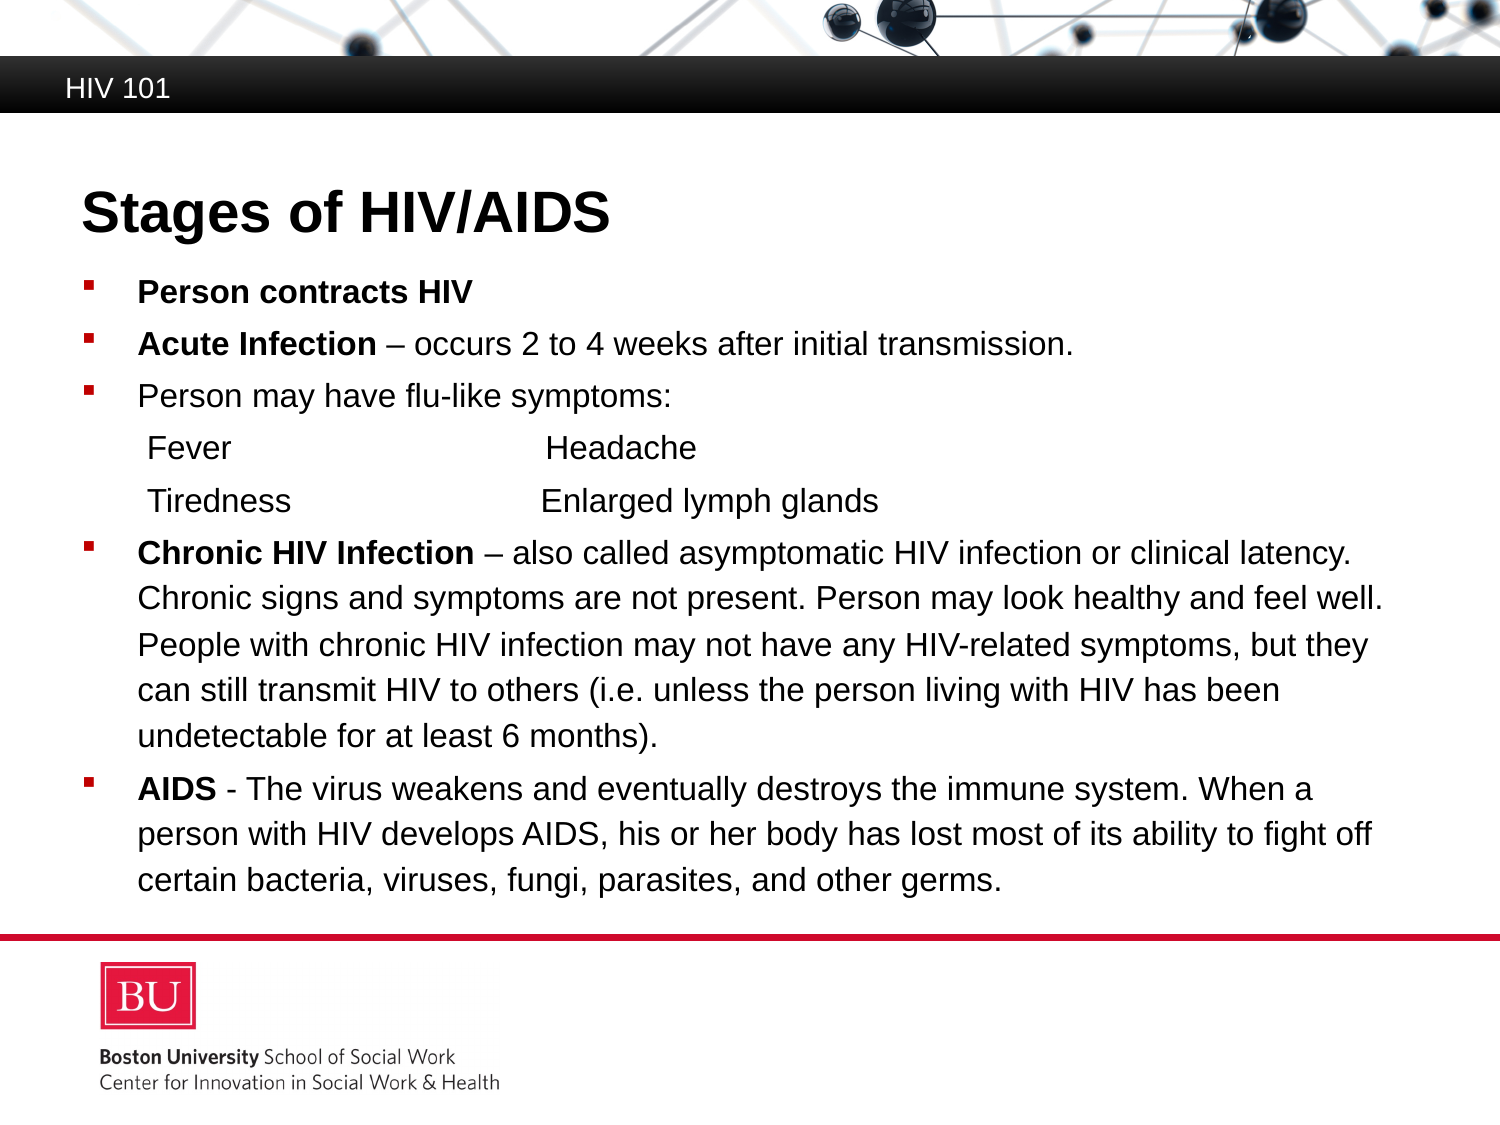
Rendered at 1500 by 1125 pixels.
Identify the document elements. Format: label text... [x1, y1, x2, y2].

list Person contracts HIV Acute Infection – occurs 2 to 4 weeks after initial transmission. Person may have flu-like symptoms: Fever Headache Tiredness Enlarged lymph glands Chronic HIV Infection – also called asymptomatic HIV infection or clinical latency. Chronic signs and symptoms are not present. Person may look healthy and feel well. People with chronic HIV infection may not have any HIV-related symptoms, but they can still transmit HIV to others (i.e. unless the person living with HIV has been undetectable for at least 6 months). AIDS - The virus weakens and eventually destroys the immune system. When a person with HIV develops AIDS, his or her body has lost most of its ability to fight off certain bacteria, viruses, fungi, parasites, and other germs. [81, 264, 1419, 888]
title Stages of HIV/AIDS [81, 162, 1449, 279]
text_box HIV 101 [50, 62, 186, 113]
picture [0, 0, 1500, 56]
picture [99, 962, 500, 1095]
